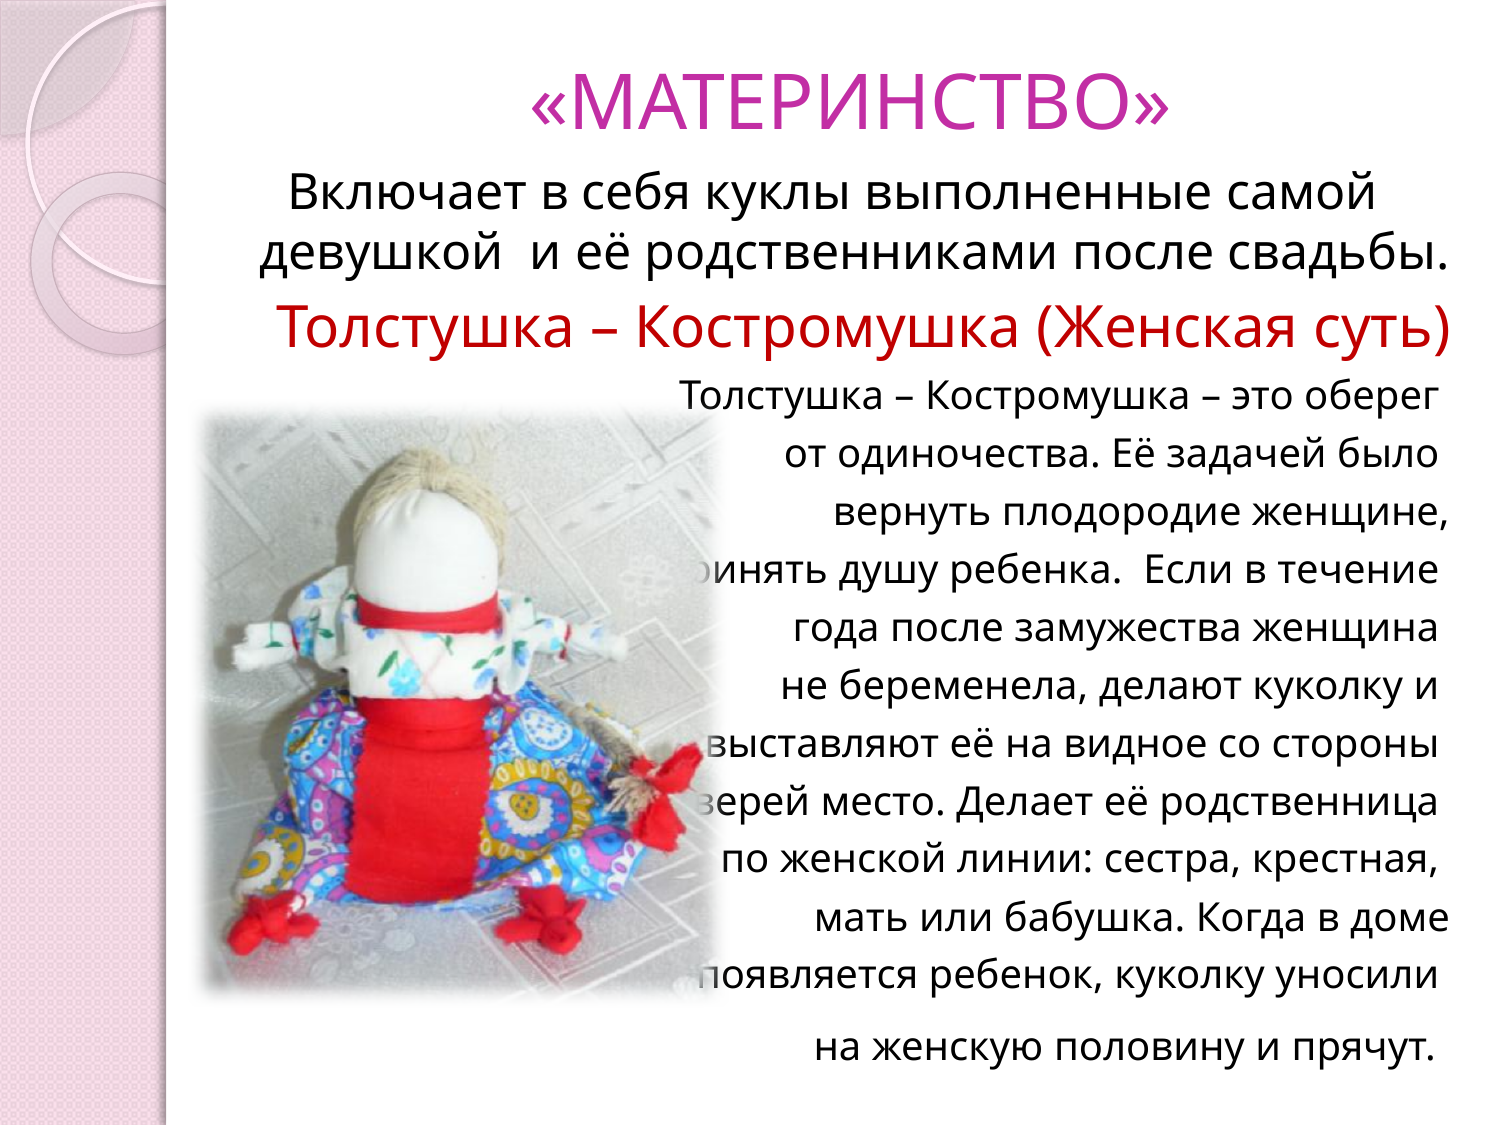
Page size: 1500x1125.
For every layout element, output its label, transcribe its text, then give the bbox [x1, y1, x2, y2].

title «МАТЕРИНСТВО» [235, 45, 1466, 152]
picture [153, 426, 764, 981]
list Включает в себя куклы выполненные самой девушкой и её родственниками после свадьбы. Толстушка – Костромушка (Женская суть) Толстушка – Костромушка – это оберег от одиночества. Её задачей было вернуть плодородие женщине, принять душу ребенка. Если в течение года после замужества женщина не беременела, делают куколку и выставляют её на видное со стороны дверей место. Делает её родственница по женской линии: сестра, крестная, мать или бабушка. Когда в доме появляется ребенок, куколку уносили на женскую половину и прячут. [187, 152, 1466, 1102]
